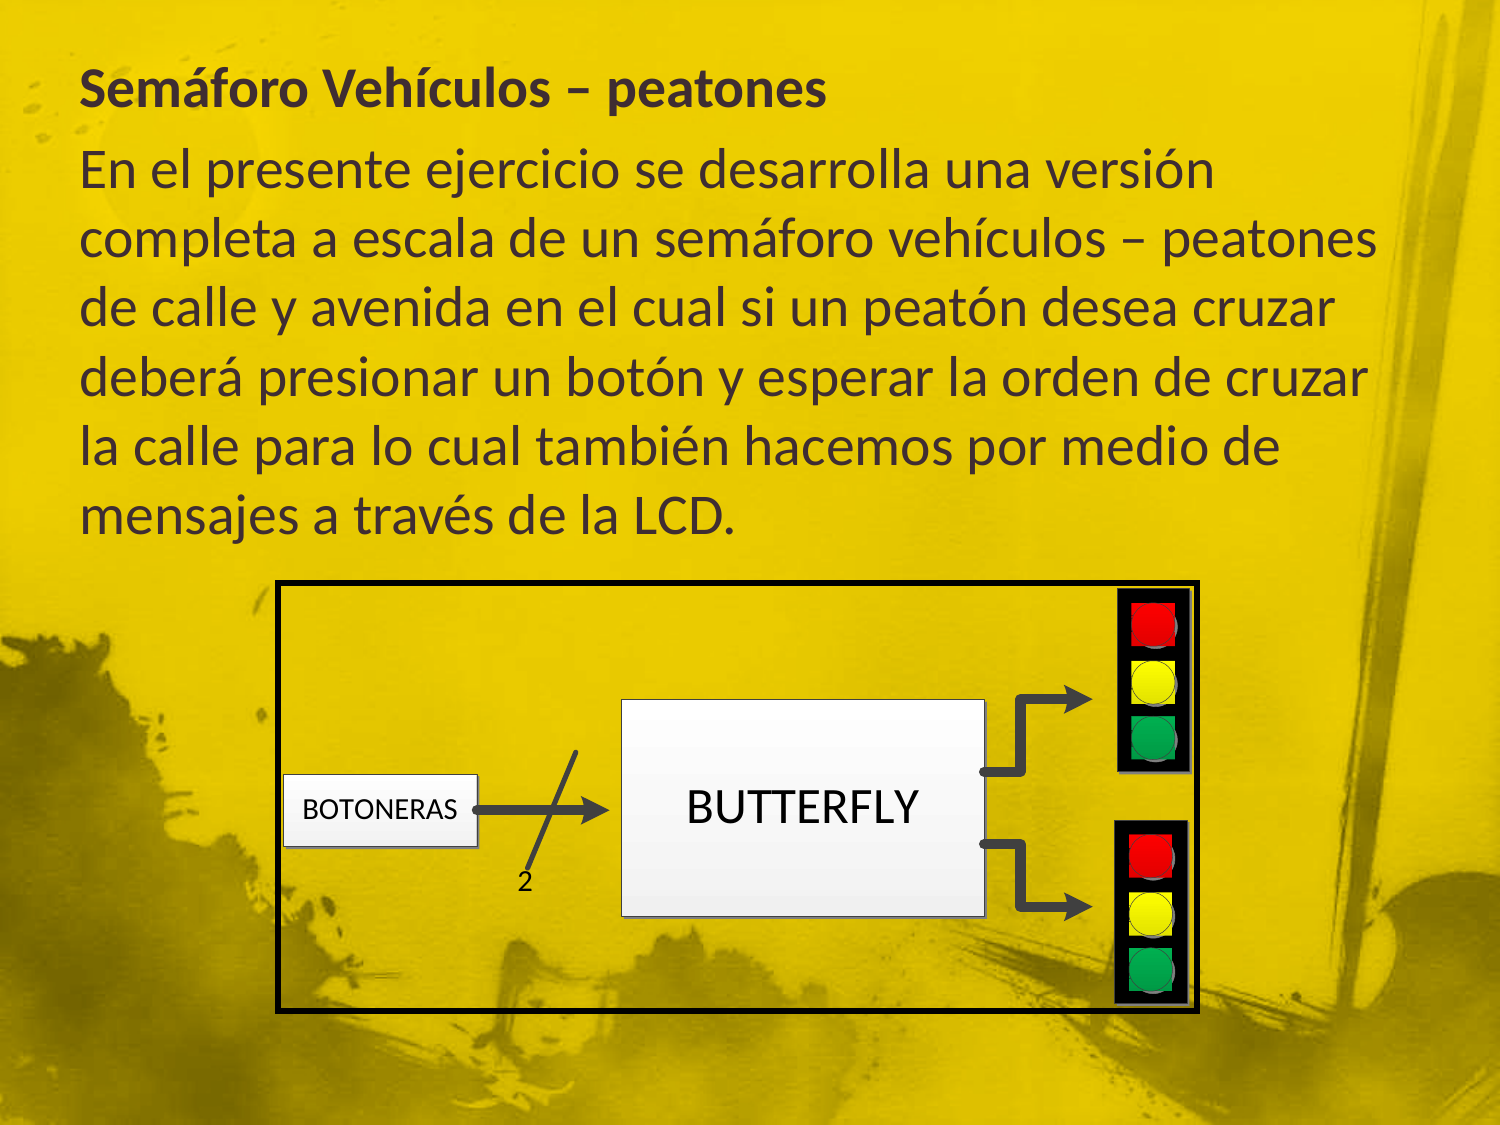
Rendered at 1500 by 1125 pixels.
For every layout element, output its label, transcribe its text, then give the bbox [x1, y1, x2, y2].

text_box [280, 585, 1195, 1009]
list Semáforo Vehículos – peatones En el presente ejercicio se desarrolla una versión completa a escala de un semáforo vehículos – peatones de calle y avenida en el cual si un peatón desea cruzar deberá presionar un botón y esperar la orden de cruzar la calle para lo cual también hacemos por medio de mensajes a través de la LCD. [64, 42, 1415, 556]
